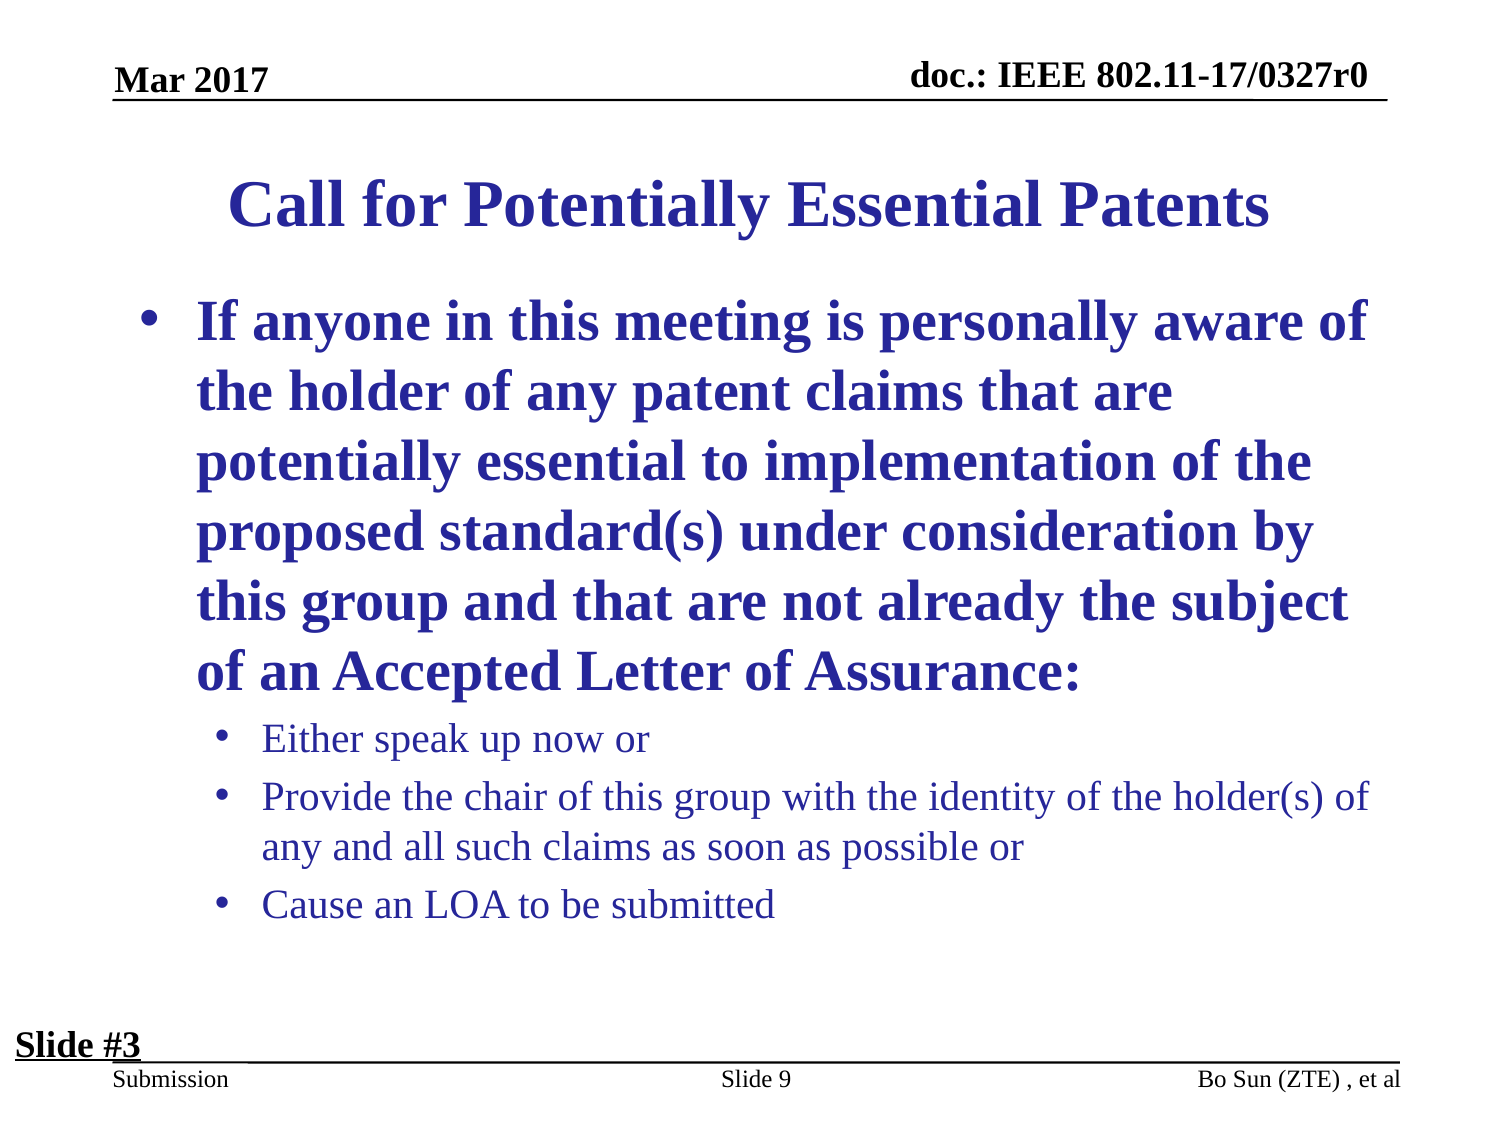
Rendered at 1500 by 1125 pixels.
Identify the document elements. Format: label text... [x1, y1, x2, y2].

text_box Slide #3 [0, 1012, 157, 1073]
slide_number Slide 9 [712, 1061, 800, 1093]
title Call for Potentially Essential Patents [112, 112, 1388, 288]
footer Bo Sun (ZTE) , et al [1194, 1061, 1402, 1093]
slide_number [114, 54, 271, 101]
text_box If anyone in this meeting is personally aware of the holder of any patent claims that are potentially essential to implementation of the proposed standard(s) under consideration by this group and that are not already the subject of an Accepted Letter of Assurance: Either speak up now or Provide the chair of this group with the identity of the holder(s) of any and all such claims as soon as possible or Cause an LOA to be submitted [124, 274, 1400, 950]
